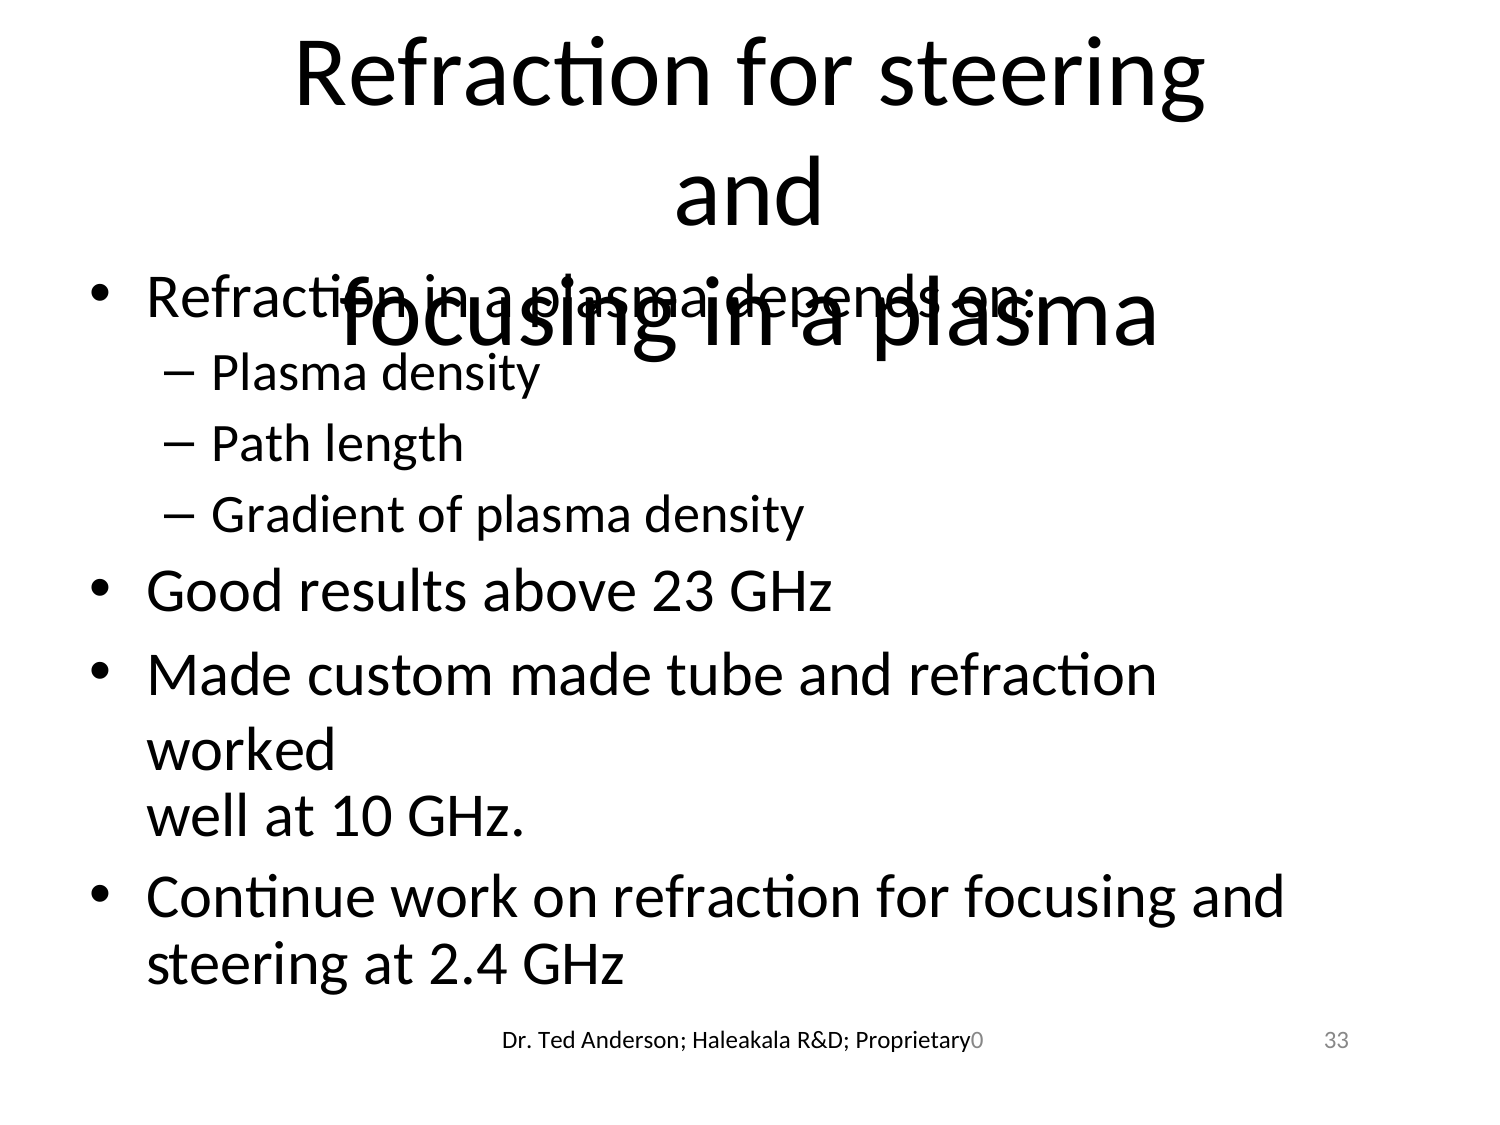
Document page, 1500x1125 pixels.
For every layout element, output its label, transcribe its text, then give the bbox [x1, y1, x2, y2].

text_box Refraction for steering and focusing in a plasma [213, 5, 1288, 251]
slide_number 33 [1294, 1023, 1386, 1090]
text_box Dr. Ted Anderson; Haleakala R&D; Proprietary0 [499, 1023, 1294, 1082]
text_box Refraction in a plasma depends on: Plasma density Path length Gradient of plasma density Good results above 23 GHz Made custom made tube and refraction worked well at 10 GHz. Continue work on refraction for focusing and steering at 2.4 GHz [87, 254, 1345, 926]
